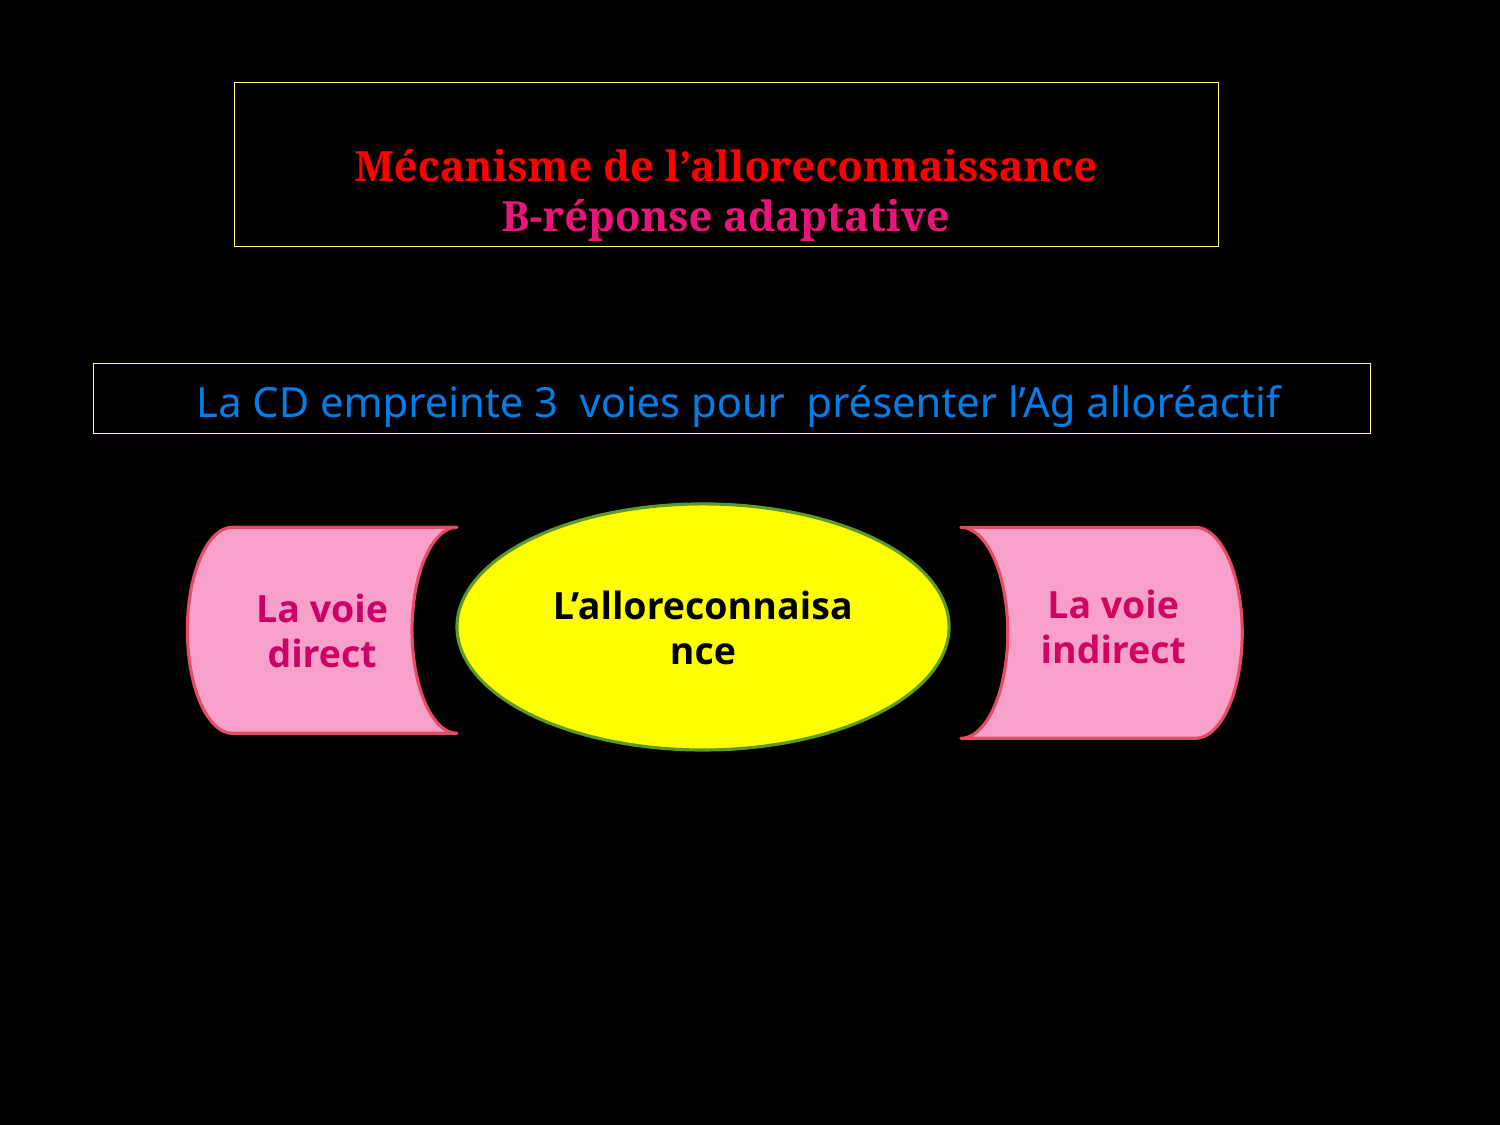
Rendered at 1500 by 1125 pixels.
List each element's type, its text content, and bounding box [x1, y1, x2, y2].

text_box La voie direct [185, 525, 459, 735]
subtitle La CD empreinte 3 voies pour présenter l’Ag alloréactif [93, 363, 1371, 434]
text_box La voie indirect [1018, 549, 1209, 702]
text_box L’alloreconnaisance [455, 502, 951, 752]
title Mécanisme de l’alloreconnaissance B-réponse adaptative [234, 82, 1219, 247]
text_box [959, 525, 1244, 740]
